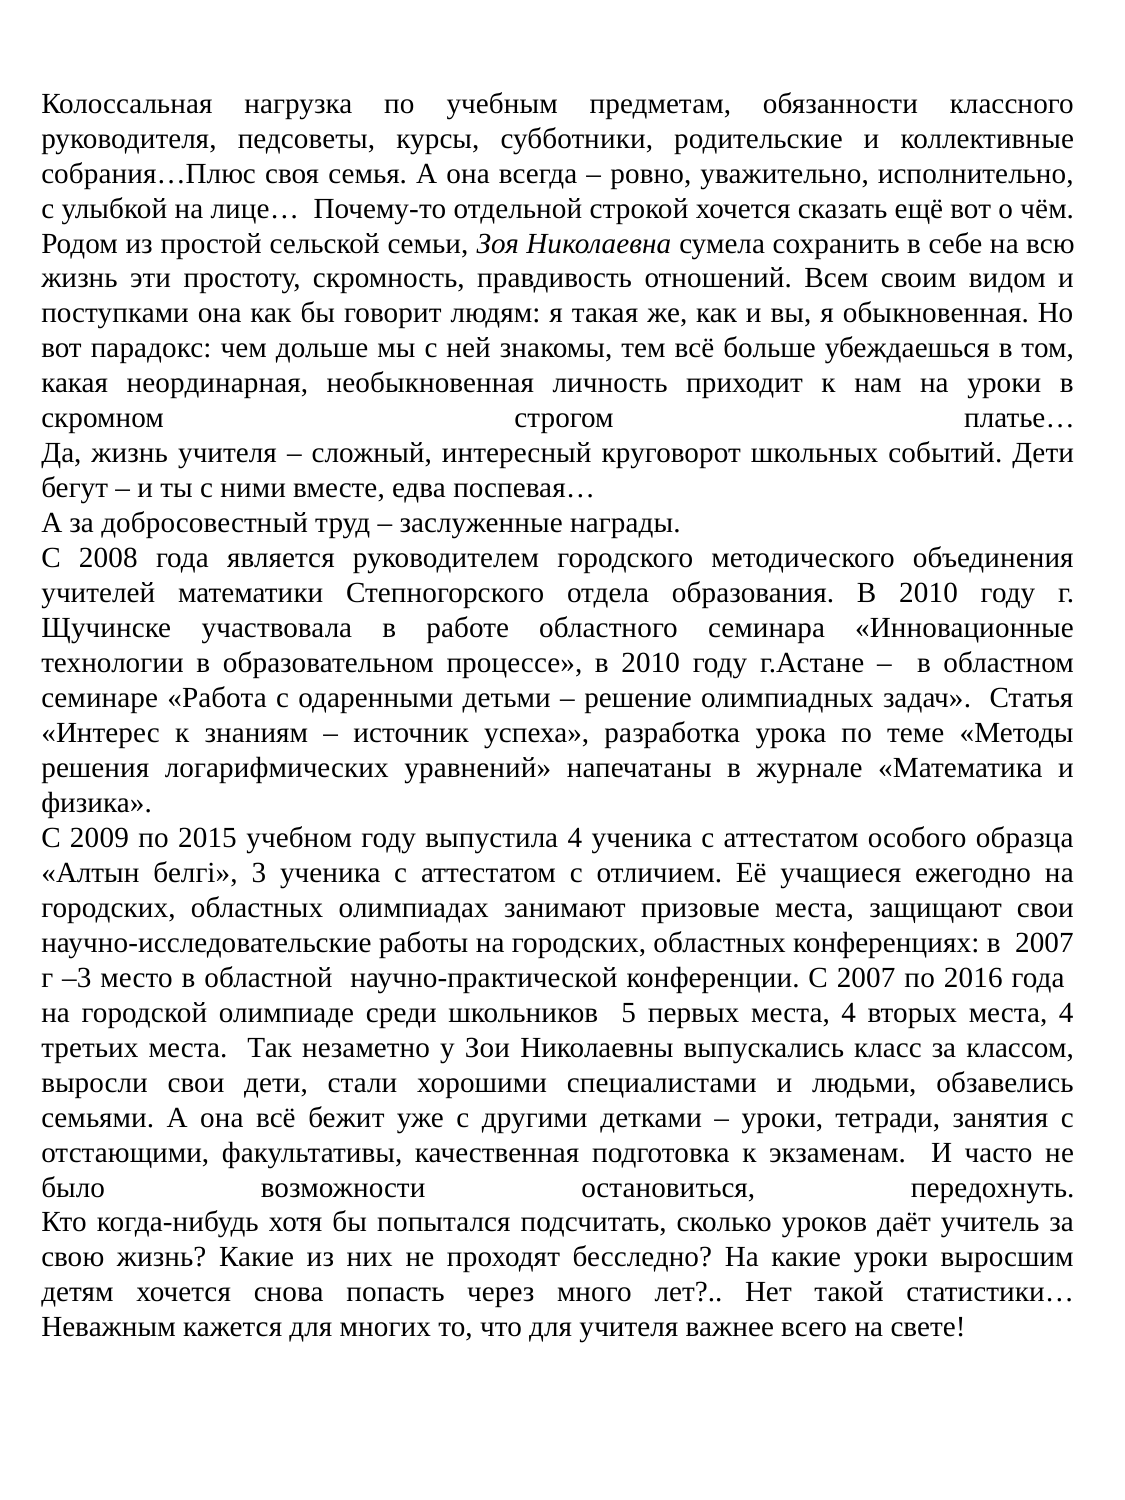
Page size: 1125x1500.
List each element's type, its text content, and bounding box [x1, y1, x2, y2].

text_box Колоссальная нагрузка по учебным предметам, обязанности классного руководителя, педсоветы, курсы, субботники, родительские и коллективные собрания…Плюс своя семья. А она всегда – ровно, уважительно, исполнительно, с улыбкой на лице… Почему-то отдельной строкой хочется сказать ещё вот о чём. Родом из простой сельской семьи, Зоя Николаевна сумела сохранить в себе на всю жизнь эти простоту, скромность, правдивость отношений. Всем своим видом и поступками она как бы говорит людям: я такая же, как и вы, я обыкновенная. Но вот парадокс: чем дольше мы с ней знакомы, тем всё больше убеждаешься в том, какая неординарная, необыкновенная личность приходит к нам на уроки в скромном строгом платье… Да, жизнь учителя – сложный, интересный круговорот школьных событий. Дети бегут – и ты с ними вместе, едва поспевая… А за добросовестный труд – заслуженные награды. С 2008 года является руководителем городского методического объединения учителей математики Степногорского отдела образования. В 2010 году г. Щучинске участвовала в работе областного семинара «Инновационные технологии в образовательном процессе», в 2010 году г.Астане – в областном семинаре «Работа с одаренными детьми – решение олимпиадных задач». Статья «Интерес к знаниям – источник успеха», разработка урока по теме «Методы решения логарифмических уравнений» напечатаны в журнале «Математика и физика». С 2009 по 2015 учебном году выпустила 4 ученика с аттестатом особого образца «Алтын белгі», 3 ученика с аттестатом с отличием. Её учащиеся ежегодно на городских, областных олимпиадах занимают призовые места, защищают свои научно-исследовательские работы на городских, областных конференциях: в 2007 г –3 место в областной научно-практической конференции. С 2007 по 2016 года на городской олимпиаде среди школьников 5 первых места, 4 вторых места, 4 третьих места. Так незаметно у Зои Николаевны выпускались класс за классом, выросли свои дети, стали хорошими специалистами и людьми, обзавелись семьями. А она всё бежит уже с другими детками – уроки, тетради, занятия с отстающими, факультативы, качественная подготовка к экзаменам. И часто не было возможности остановиться, передохнуть. Кто когда-нибудь хотя бы попытался подсчитать, сколько уроков даёт учитель за свою жизнь? Какие из них не проходят бесследно? На какие уроки выросшим детям хочется снова попасть через много лет?.. Нет такой статистики… Неважным кажется для многих то, что для учителя важнее всего на свете! [26, 76, 1090, 1350]
